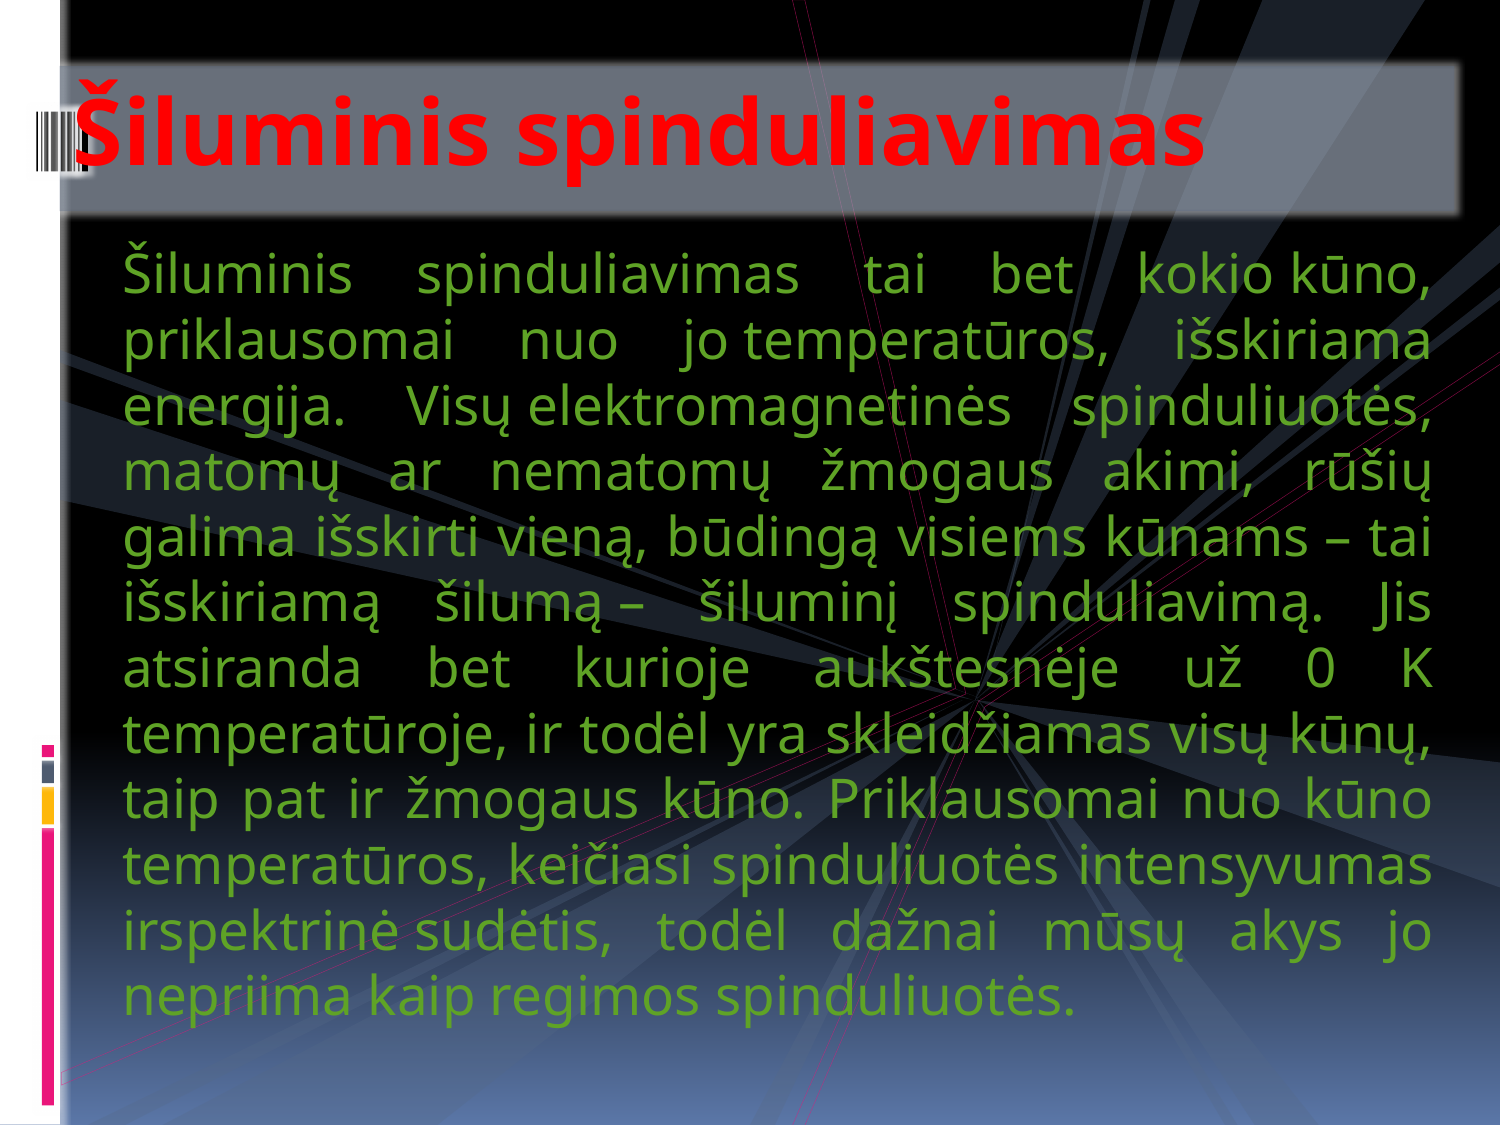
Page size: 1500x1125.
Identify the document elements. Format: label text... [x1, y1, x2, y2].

text_box Šiluminis spinduliavimas [58, 66, 1223, 191]
list Šiluminis spinduliavimas tai bet kokio kūno, priklausomai nuo jo temperatūros, išskiriama energija. Visų elektromagnetinės spinduliuotės, matomų ar nematomų žmogaus akimi, rūšių galima išskirti vieną, būdingą visiems kūnams – tai išskiriamą šilumą – šiluminį spinduliavimą. Jis atsiranda bet kurioje aukštesnėje už 0 K temperatūroje, ir todėl yra skleidžiamas visų kūnų, taip pat ir žmogaus kūno. Priklausomai nuo kūno temperatūros, keičiasi spinduliuotės intensyvumas irspektrinė sudėtis, todėl dažnai mūsų akys jo nepriima kaip regimos spinduliuotės. [100, 231, 1450, 1079]
